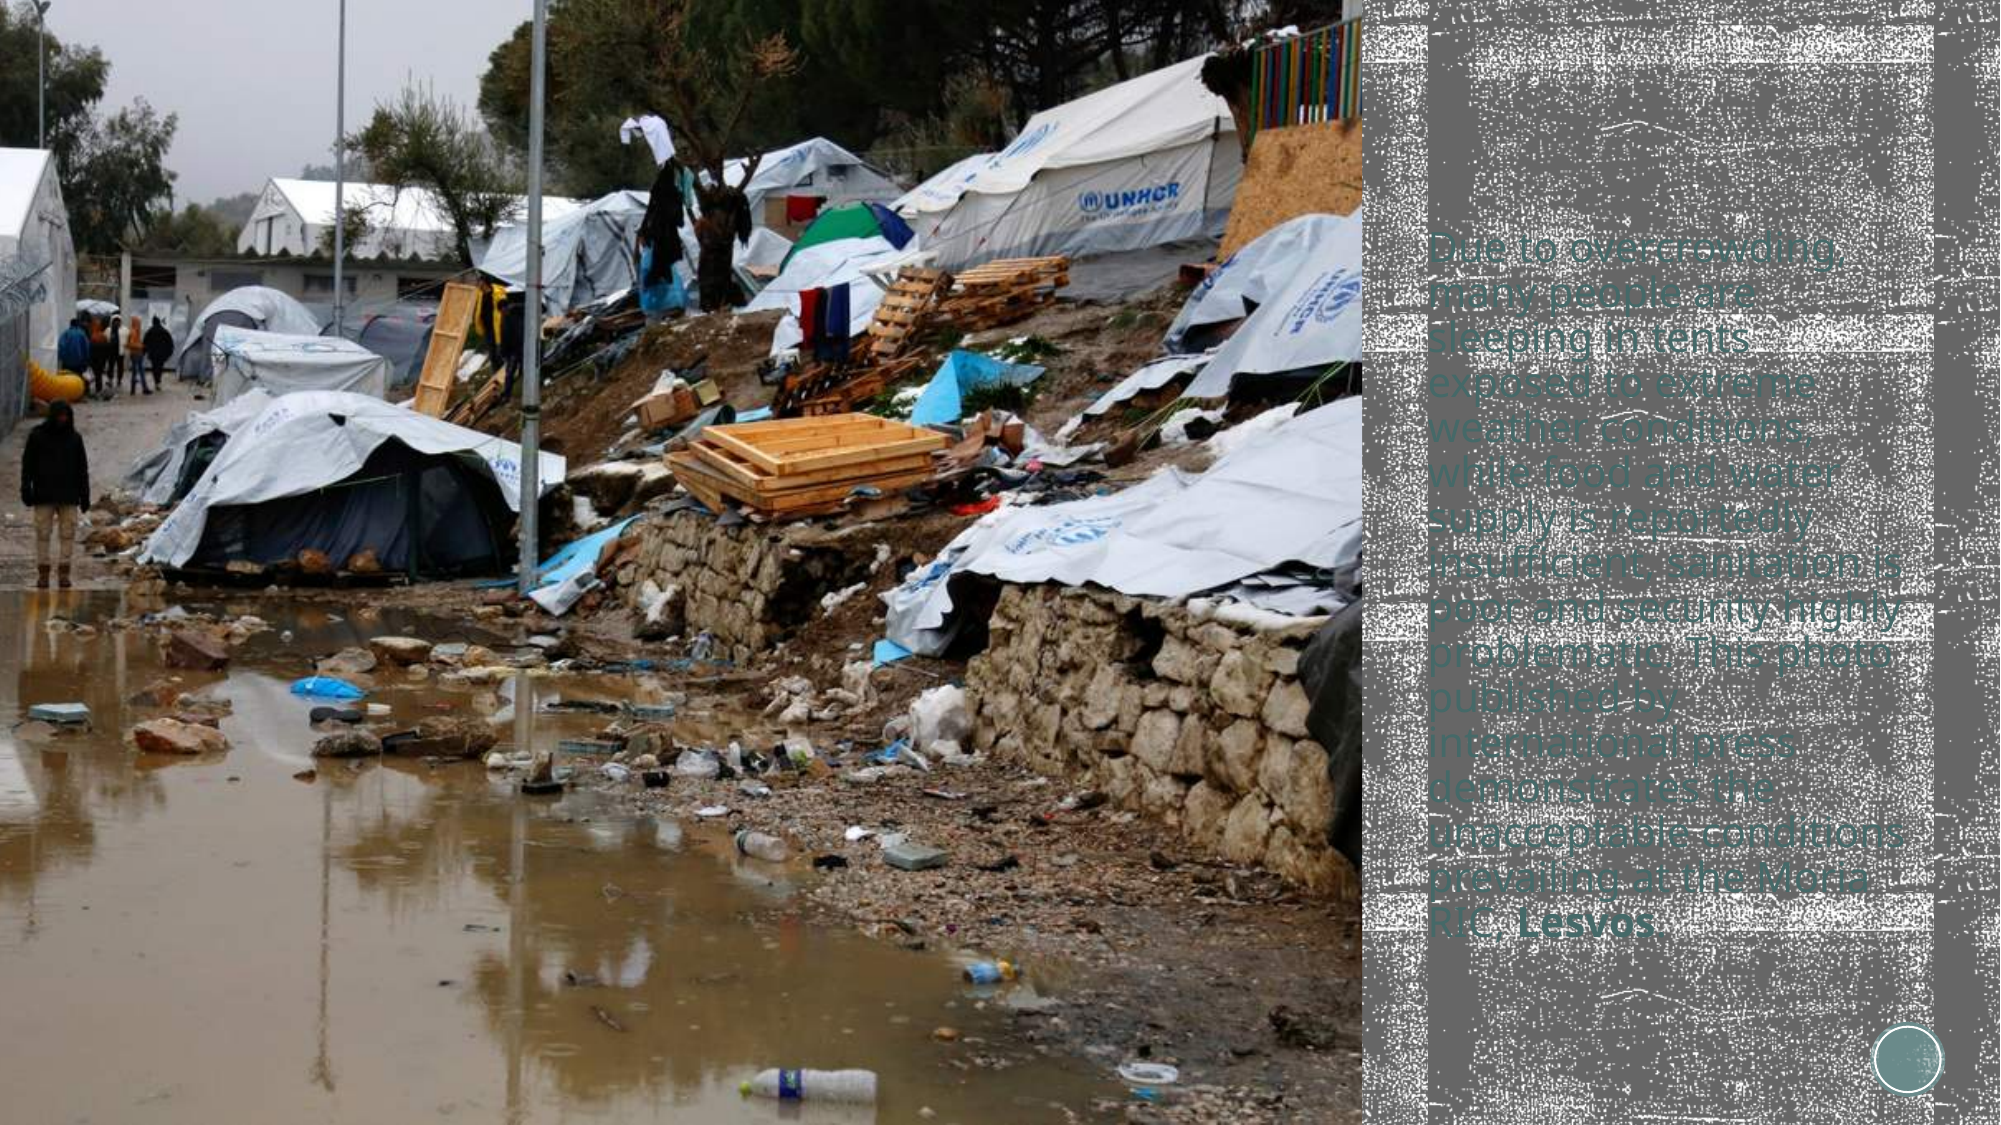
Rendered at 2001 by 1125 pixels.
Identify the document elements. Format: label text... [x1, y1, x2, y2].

picture [0, 0, 1363, 1125]
title Due to overcrowding, many people are sleeping in tents exposed to extreme weather conditions, while food and water supply is reportedly insufficient, sanitation is poor and security highly problematic. This photo published by international press demonstrates the unacceptable conditions prevailing at the Moria RIC, Lesvos. [1412, 740, 1938, 954]
